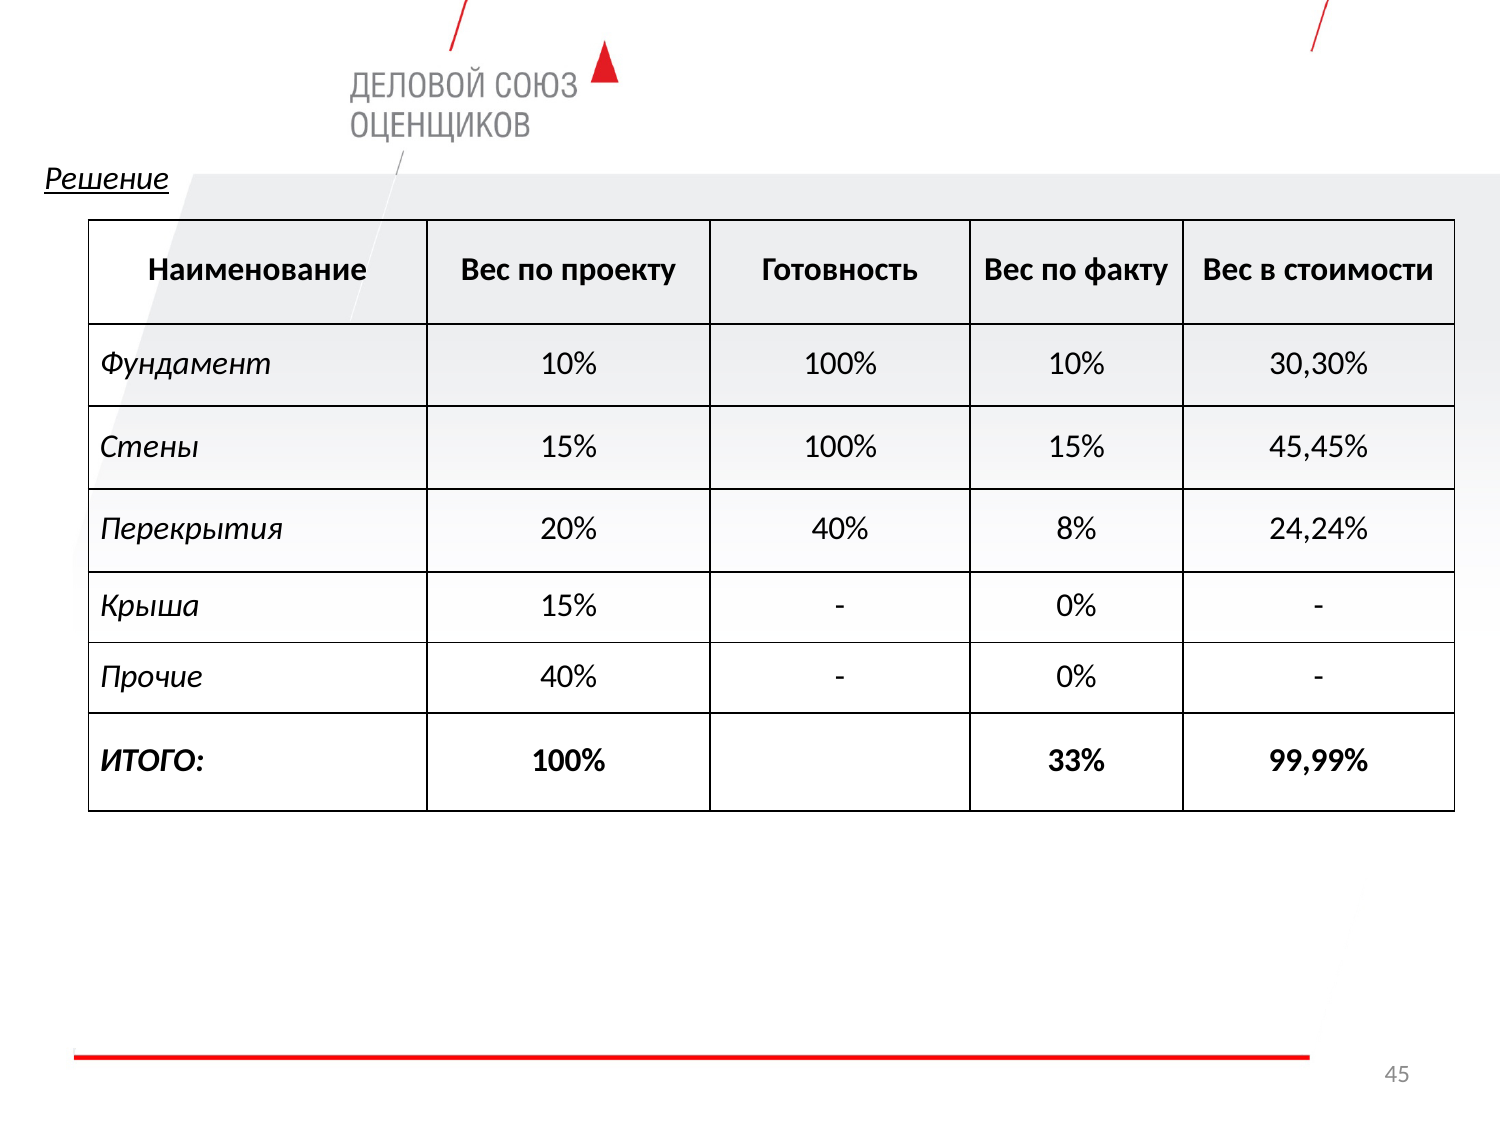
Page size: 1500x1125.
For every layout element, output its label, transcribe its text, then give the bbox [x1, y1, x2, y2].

table_cell - [711, 573, 969, 642]
table_cell 24,24% [1184, 490, 1454, 571]
table_cell 40% [428, 643, 709, 712]
table_cell 15% [971, 407, 1182, 488]
table_cell 15% [428, 407, 709, 488]
table_cell Прочие [89, 643, 426, 712]
table_cell 40% [711, 490, 969, 571]
table_cell 99,99% [1184, 714, 1454, 810]
table_cell 15% [428, 573, 709, 642]
table_cell 0% [971, 573, 1182, 642]
table_cell - [711, 643, 969, 712]
table_cell 10% [971, 325, 1182, 405]
table_cell 10% [428, 325, 709, 405]
table_cell 33% [971, 714, 1182, 810]
table_cell Фундамент [89, 325, 426, 405]
table_header Готовность [711, 221, 969, 323]
table_header Вес по факту [971, 221, 1182, 323]
table_cell 45,45% [1184, 407, 1454, 488]
table_cell Перекрытия [89, 490, 426, 571]
table_cell 0% [971, 643, 1182, 712]
table_cell [711, 714, 969, 810]
table_cell - [1184, 643, 1454, 712]
table_header Наименование [89, 221, 426, 323]
table_cell 100% [428, 714, 709, 810]
table_cell Крыша [89, 573, 426, 642]
table_cell Стены [89, 407, 426, 488]
table_cell - [1184, 573, 1454, 642]
table_cell 20% [428, 490, 709, 571]
table_cell 8% [971, 490, 1182, 571]
list Решение [29, 149, 1471, 1035]
table_cell 30,30% [1184, 325, 1454, 405]
table_header Вес по проекту [428, 221, 709, 323]
table_cell ИТОГО: [89, 714, 426, 810]
table_cell 100% [711, 325, 969, 405]
picture [0, 0, 1500, 1125]
table_header Вес в стоимости [1184, 221, 1454, 323]
table_cell 100% [711, 407, 969, 488]
slide_number 45 [1074, 1042, 1425, 1103]
